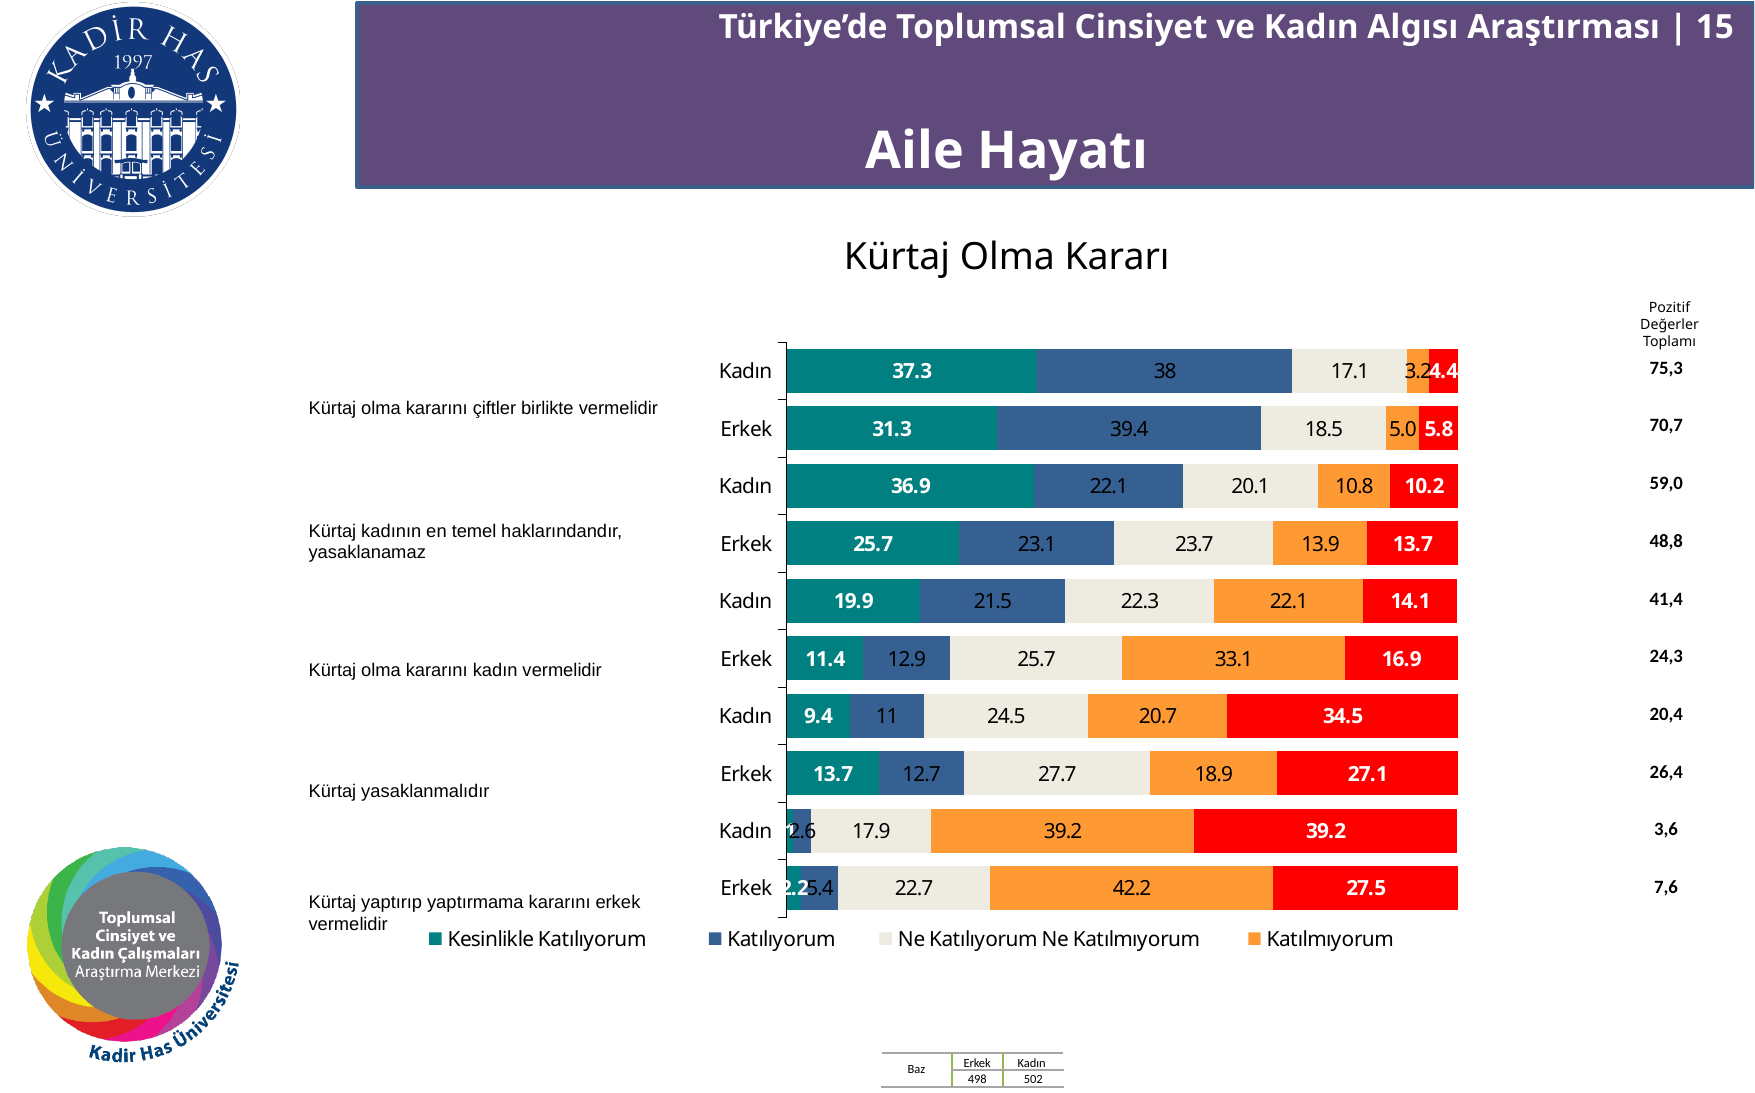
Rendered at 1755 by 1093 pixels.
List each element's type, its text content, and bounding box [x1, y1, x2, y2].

text_box Türkiye’de Toplumsal Cinsiyet ve Kadın Algısı Araştırması | 15 [522, 0, 1752, 54]
text_box Pozitif Değerler Toplamı [1609, 290, 1730, 357]
table_cell 70,7 [1637, 398, 1696, 455]
table_cell 20,4 [1637, 686, 1696, 744]
chart [356, 341, 1459, 962]
table_header Baz [882, 1054, 951, 1086]
text_box Kürtaj Olma Kararı [370, 224, 1644, 285]
table_cell 24,3 [1637, 629, 1696, 686]
table_header Kadın [1004, 1054, 1063, 1069]
table_cell 7,6 [1637, 859, 1696, 917]
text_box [293, 650, 692, 916]
table_cell 502 [1004, 1071, 1063, 1086]
table_cell 26,4 [1637, 744, 1696, 802]
table_cell 48,8 [1637, 513, 1696, 571]
text_box [355, 1, 1755, 189]
picture [0, 791, 295, 1093]
text_box Kürtaj olma kararını çiftler birlikte vermelidir [293, 388, 351, 426]
table_header Erkek [953, 1054, 1002, 1069]
text_box Kürtaj kadının en temel haklarındandır, yasaklanamaz [293, 511, 351, 570]
table_cell 41,4 [1637, 571, 1696, 629]
text_box Aile Hayatı [386, 108, 1628, 187]
picture [26, 2, 240, 219]
table_cell 498 [953, 1071, 1002, 1086]
table_header 75,3 [1637, 340, 1696, 398]
table_cell 3,6 [1637, 802, 1696, 859]
table_cell 59,0 [1637, 455, 1696, 513]
